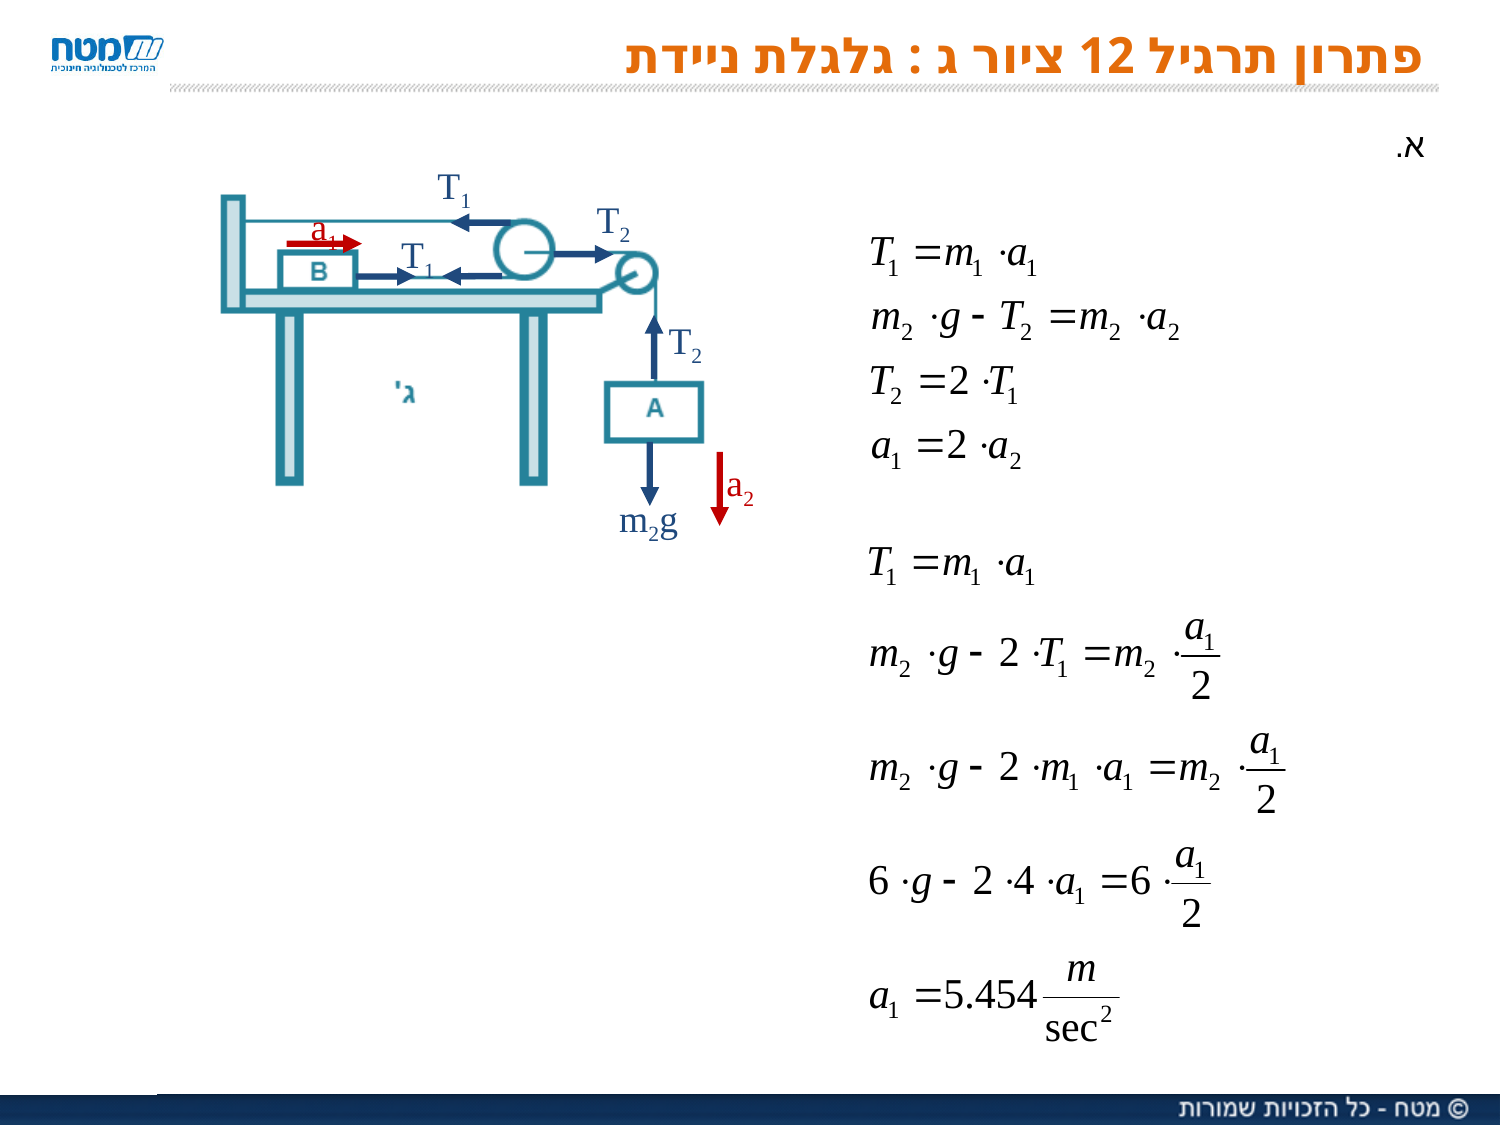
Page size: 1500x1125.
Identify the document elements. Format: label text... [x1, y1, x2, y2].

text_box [862, 531, 1293, 1051]
title פתרון תרגיל 12 ציור ג : גלגלת ניידת [178, 15, 1439, 75]
picture [170, 81, 1439, 97]
list א. [88, 116, 1440, 1084]
picture [41, 30, 165, 79]
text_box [864, 223, 1194, 479]
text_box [207, 154, 836, 544]
picture [0, 1094, 1500, 1125]
